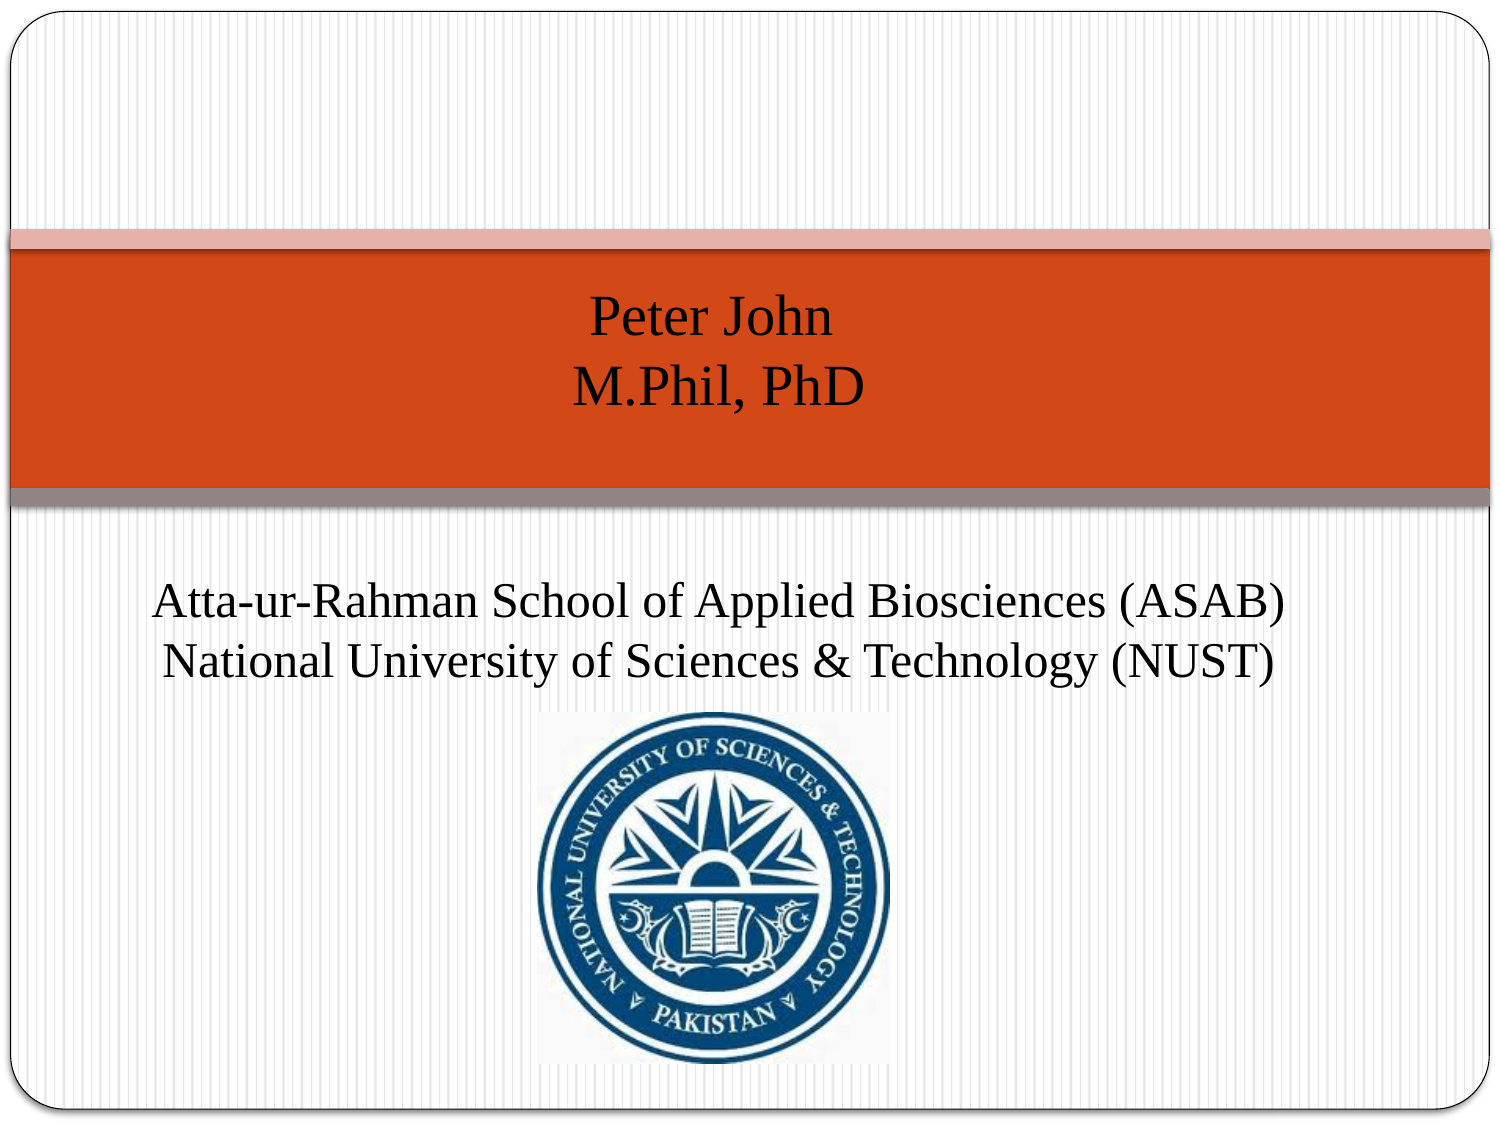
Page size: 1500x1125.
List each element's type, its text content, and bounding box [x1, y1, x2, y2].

picture [537, 712, 890, 1065]
title Peter John M.Phil, PhD Atta-ur-Rahman School of Applied Biosciences (ASAB) National University of Sciences & Technology (NUST) [0, 37, 1438, 1076]
